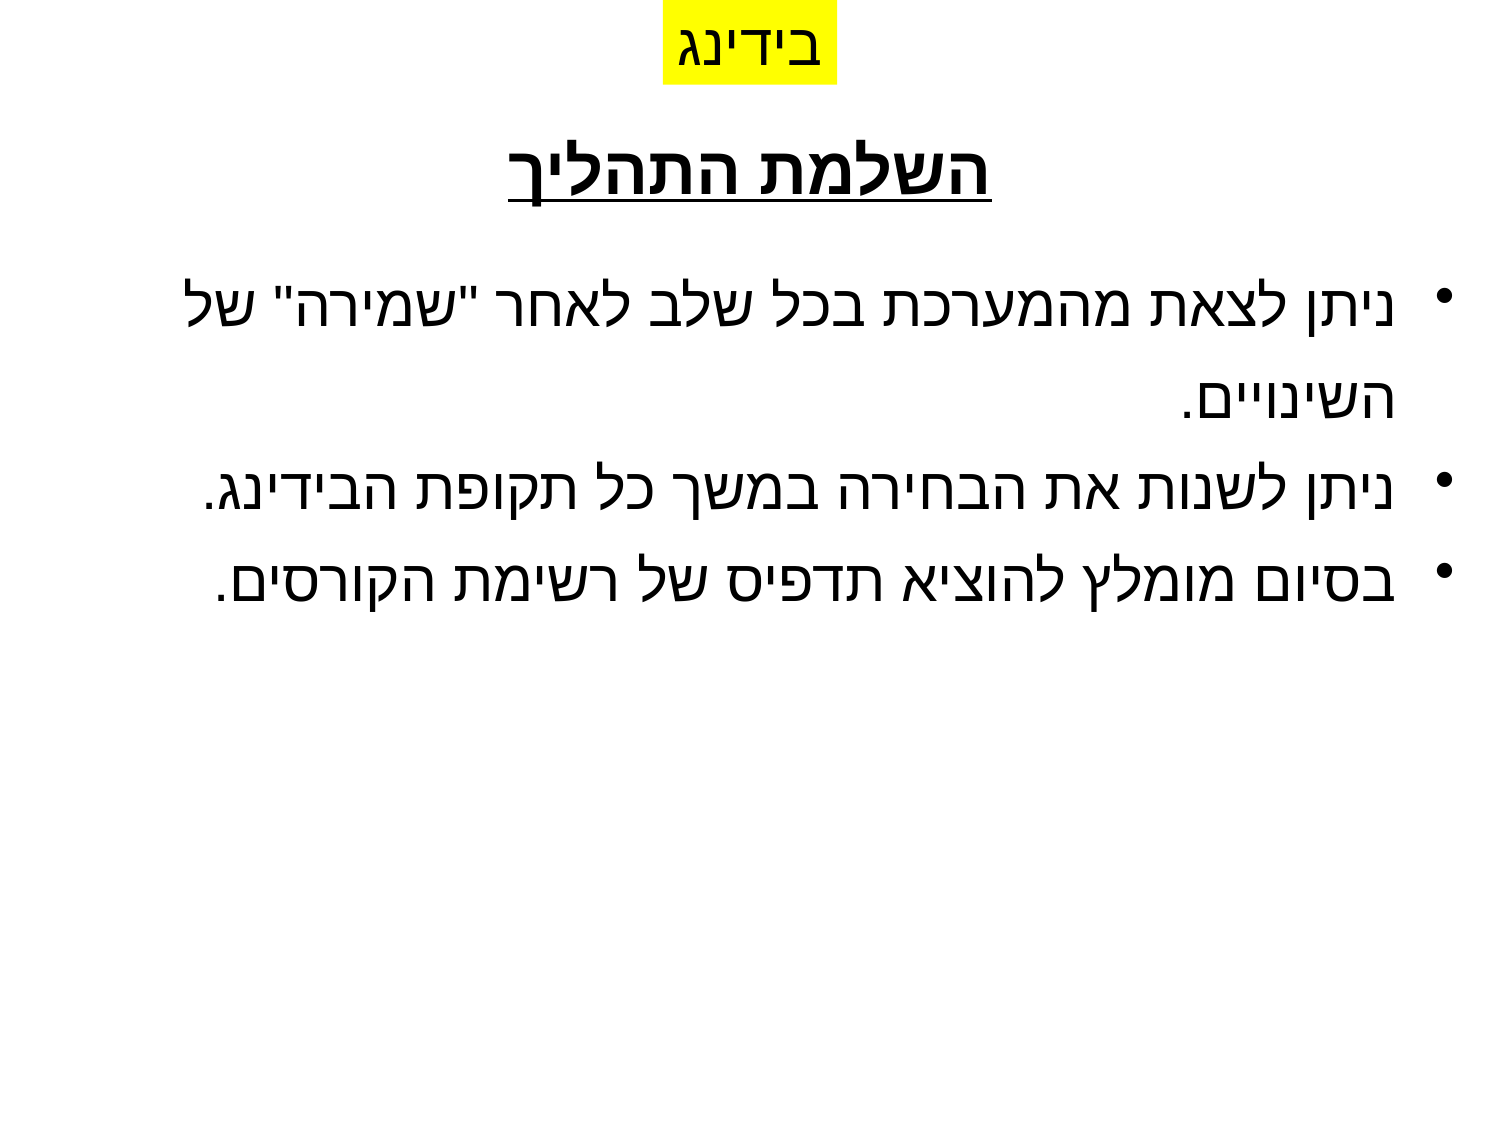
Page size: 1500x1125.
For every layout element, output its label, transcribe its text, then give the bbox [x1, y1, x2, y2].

text_box השלמת התהליך [383, 120, 1117, 216]
text_box ניתן לצאת מהמערכת בכל שלב לאחר "שמירה" של השינויים. ניתן לשנות את הבחירה במשך כל תקופת הבידינג. בסיום מומלץ להוציא תדפיס של רשימת הקורסים. [23, 238, 1471, 621]
text_box בידינג [662, 0, 838, 85]
